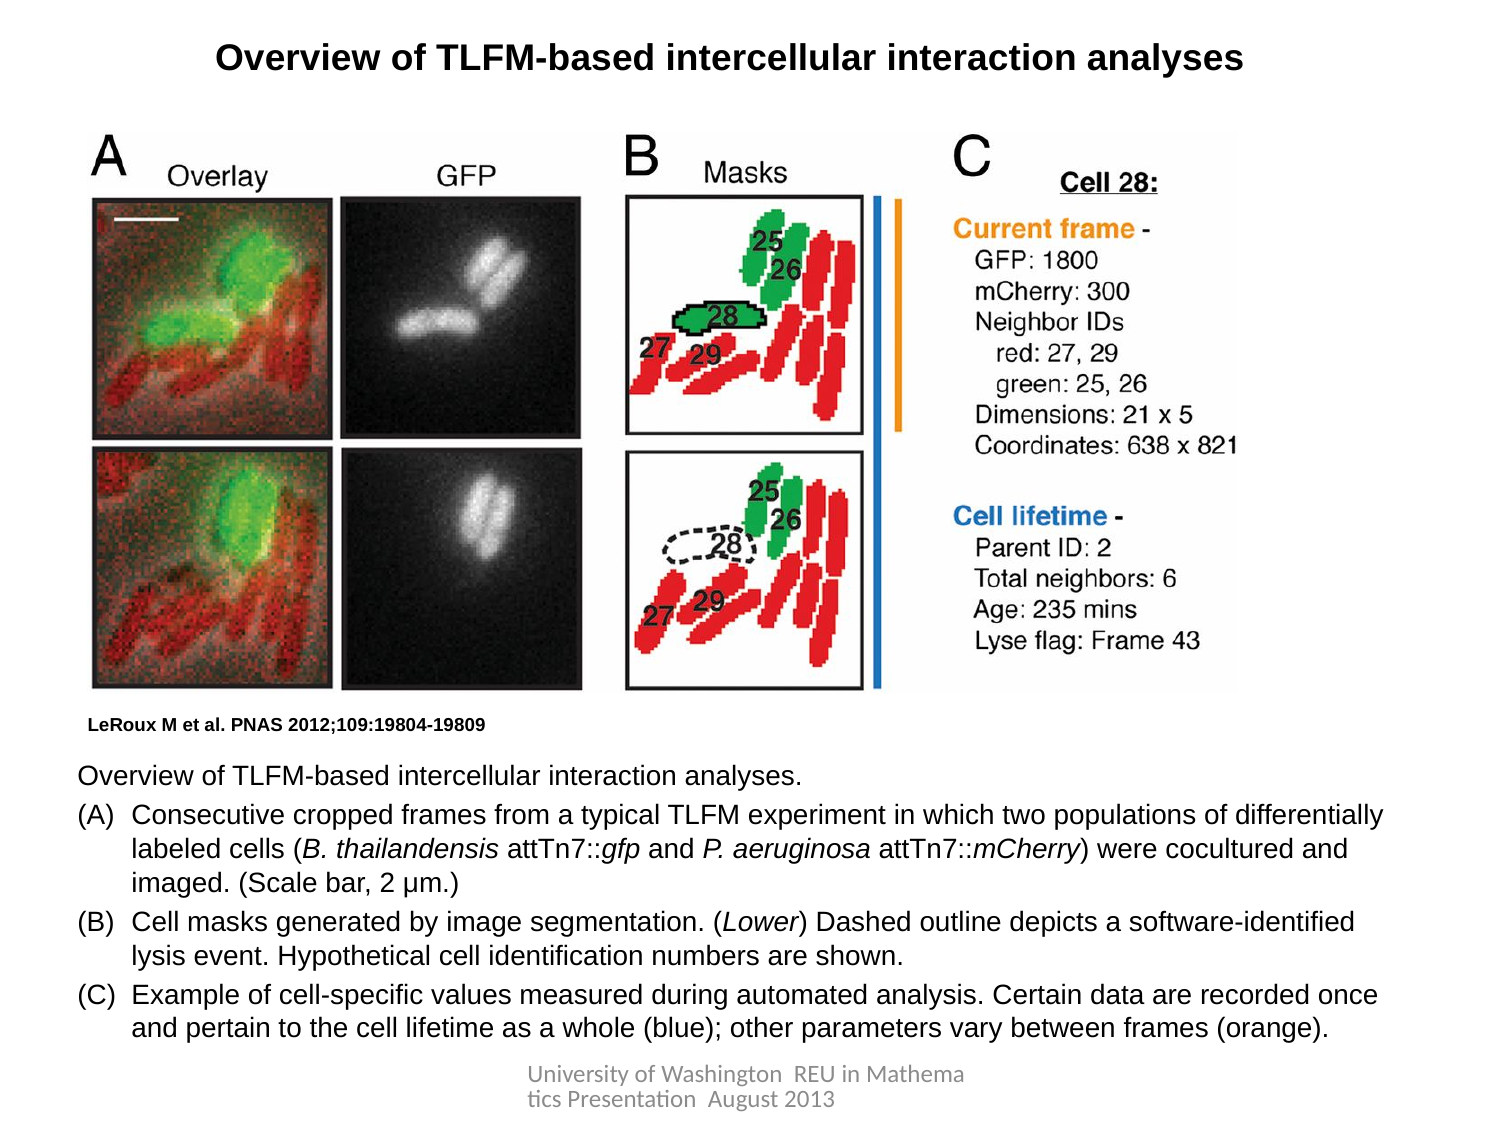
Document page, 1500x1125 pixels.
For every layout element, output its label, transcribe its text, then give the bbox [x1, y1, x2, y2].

text_box LeRoux M et al. PNAS 2012;109:19804-19809 [87, 712, 797, 755]
list Overview of TLFM-based intercellular interaction analyses. Consecutive cropped frames from a typical TLFM experiment in which two populations of differentially labeled cells (B. thailandensis attTn7::gfp and P. aeruginosa attTn7::mCherry) were cocultured and imaged. (Scale bar, 2 μm.) Cell masks generated by image segmentation. (Lower) Dashed outline depicts a software-identified lysis event. Hypothetical cell identification numbers are shown. Example of cell-specific values measured during automated analysis. Certain data are recorded once and pertain to the cell lifetime as a whole (blue); other parameters vary between frames (orange). [62, 750, 1425, 1075]
footer University of Washington REU in Mathematics Presentation August 2013 [512, 1042, 988, 1103]
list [87, 131, 1238, 695]
title Overview of TLFM-based intercellular interaction analyses [200, 24, 1288, 86]
